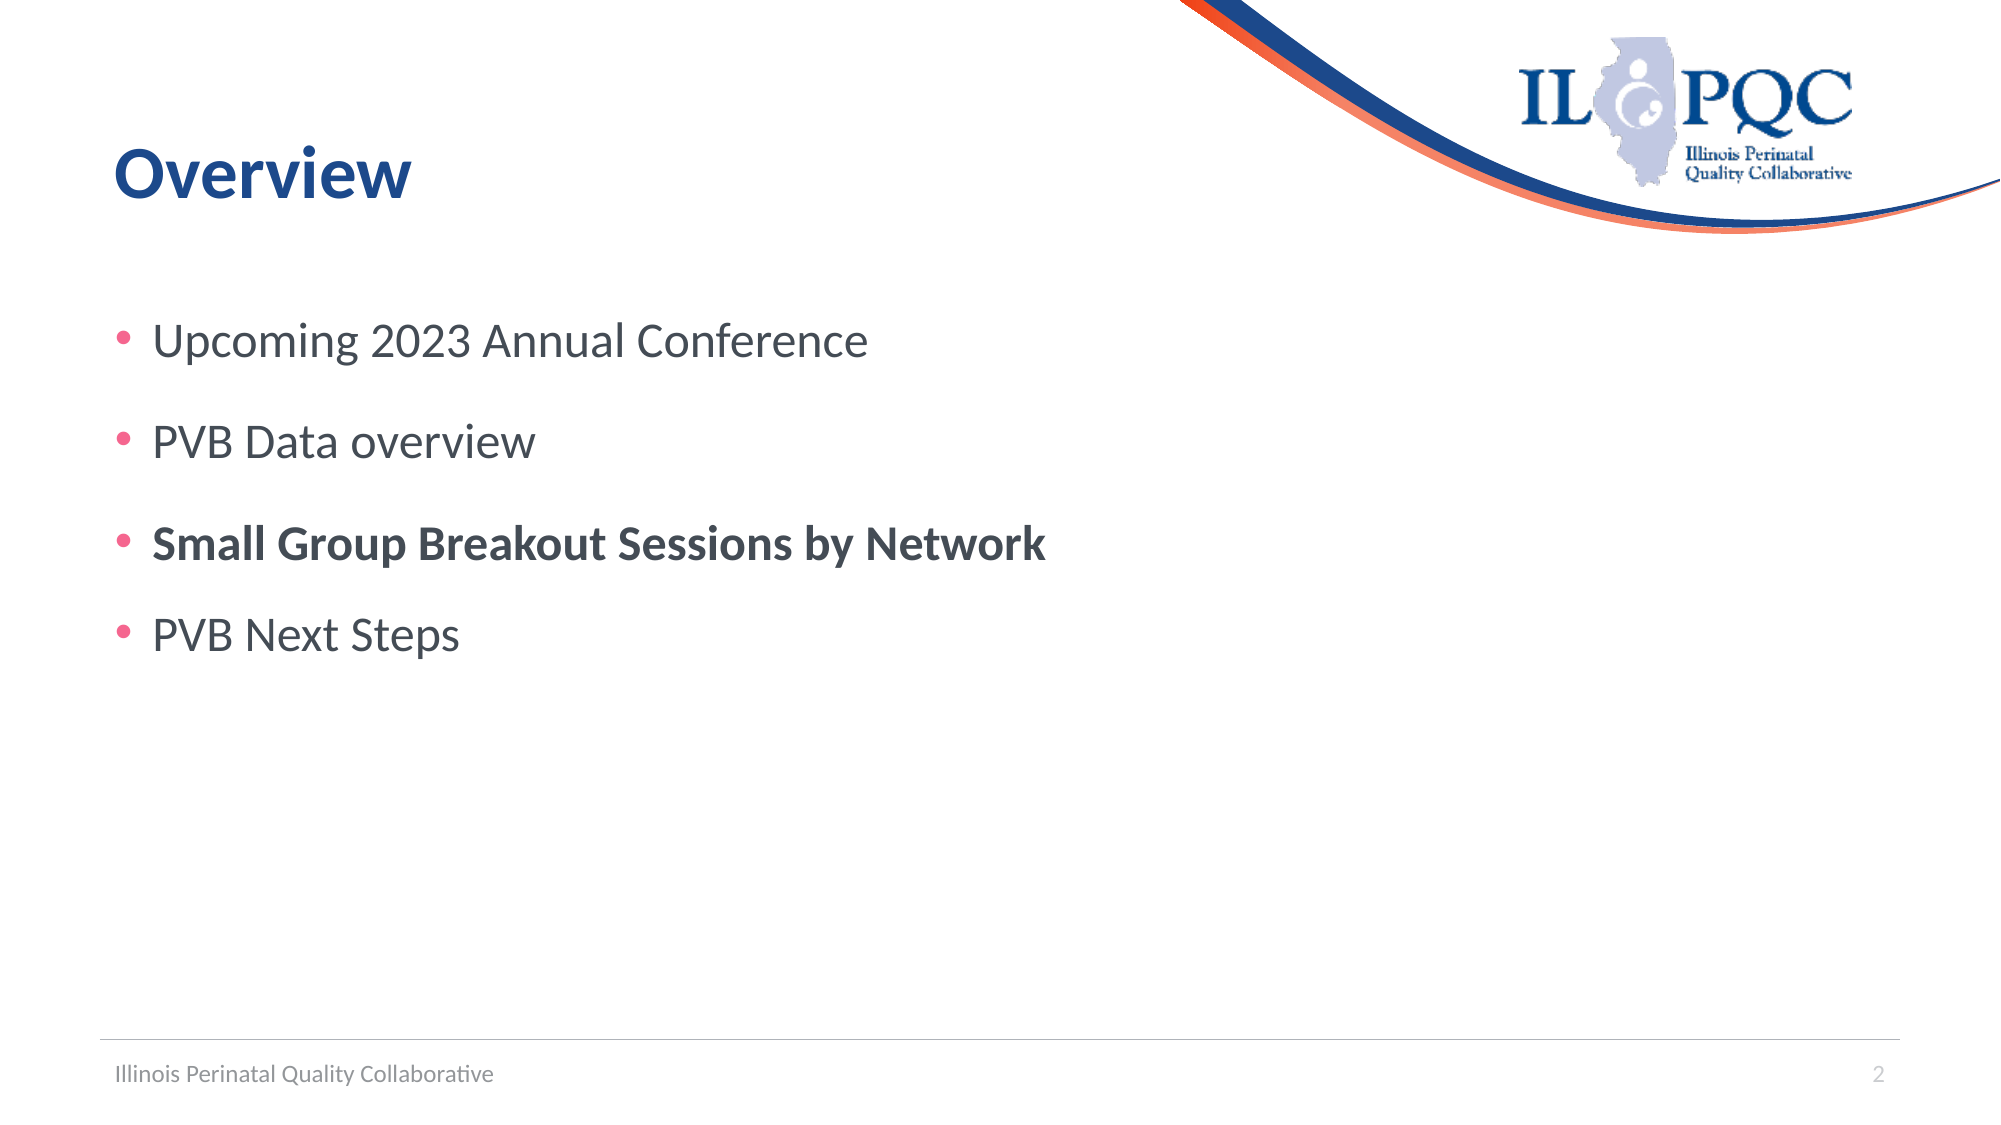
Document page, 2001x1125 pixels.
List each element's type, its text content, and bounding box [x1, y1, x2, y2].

title Overview [99, 59, 1900, 278]
footer Illinois Perinatal Quality Collaborative [99, 1042, 775, 1103]
slide_number 2 [1449, 1042, 1900, 1103]
picture [1519, 37, 1852, 59]
list Upcoming 2023 Annual Conference PVB Data overview Small Group Breakout Sessions by Network PVB Next Steps [99, 299, 1900, 1014]
